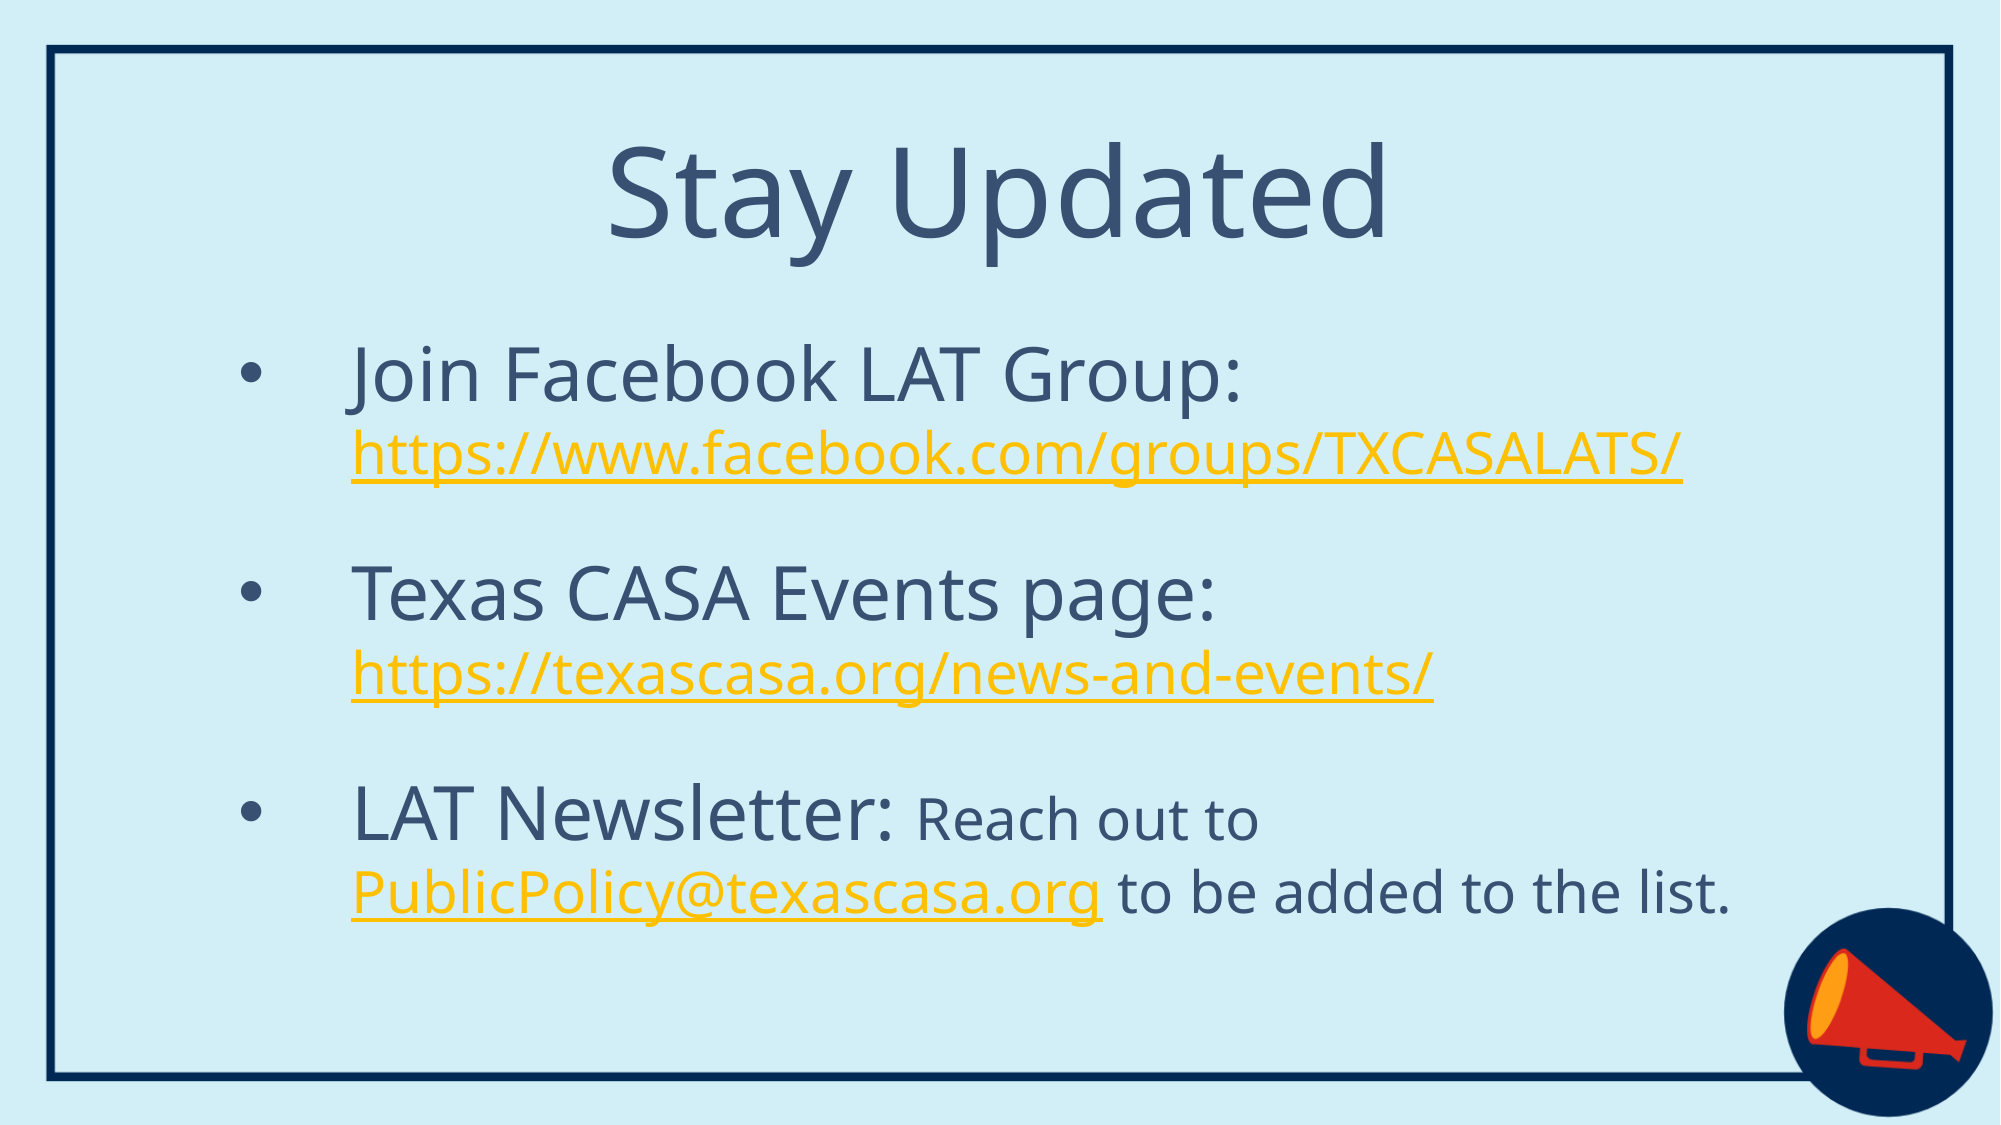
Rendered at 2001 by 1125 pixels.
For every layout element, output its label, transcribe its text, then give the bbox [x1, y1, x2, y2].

list Join Facebook LAT Group: https://www.facebook.com/groups/TXCASALATS/ Texas CASA Events page: https://texascasa.org/news-and-events/ LAT Newsletter: Reach out to PublicPolicy@texascasa.org to be added to the list. [223, 319, 1776, 976]
picture [0, 0, 2001, 1125]
list Stay Updated [0, 126, 2000, 269]
